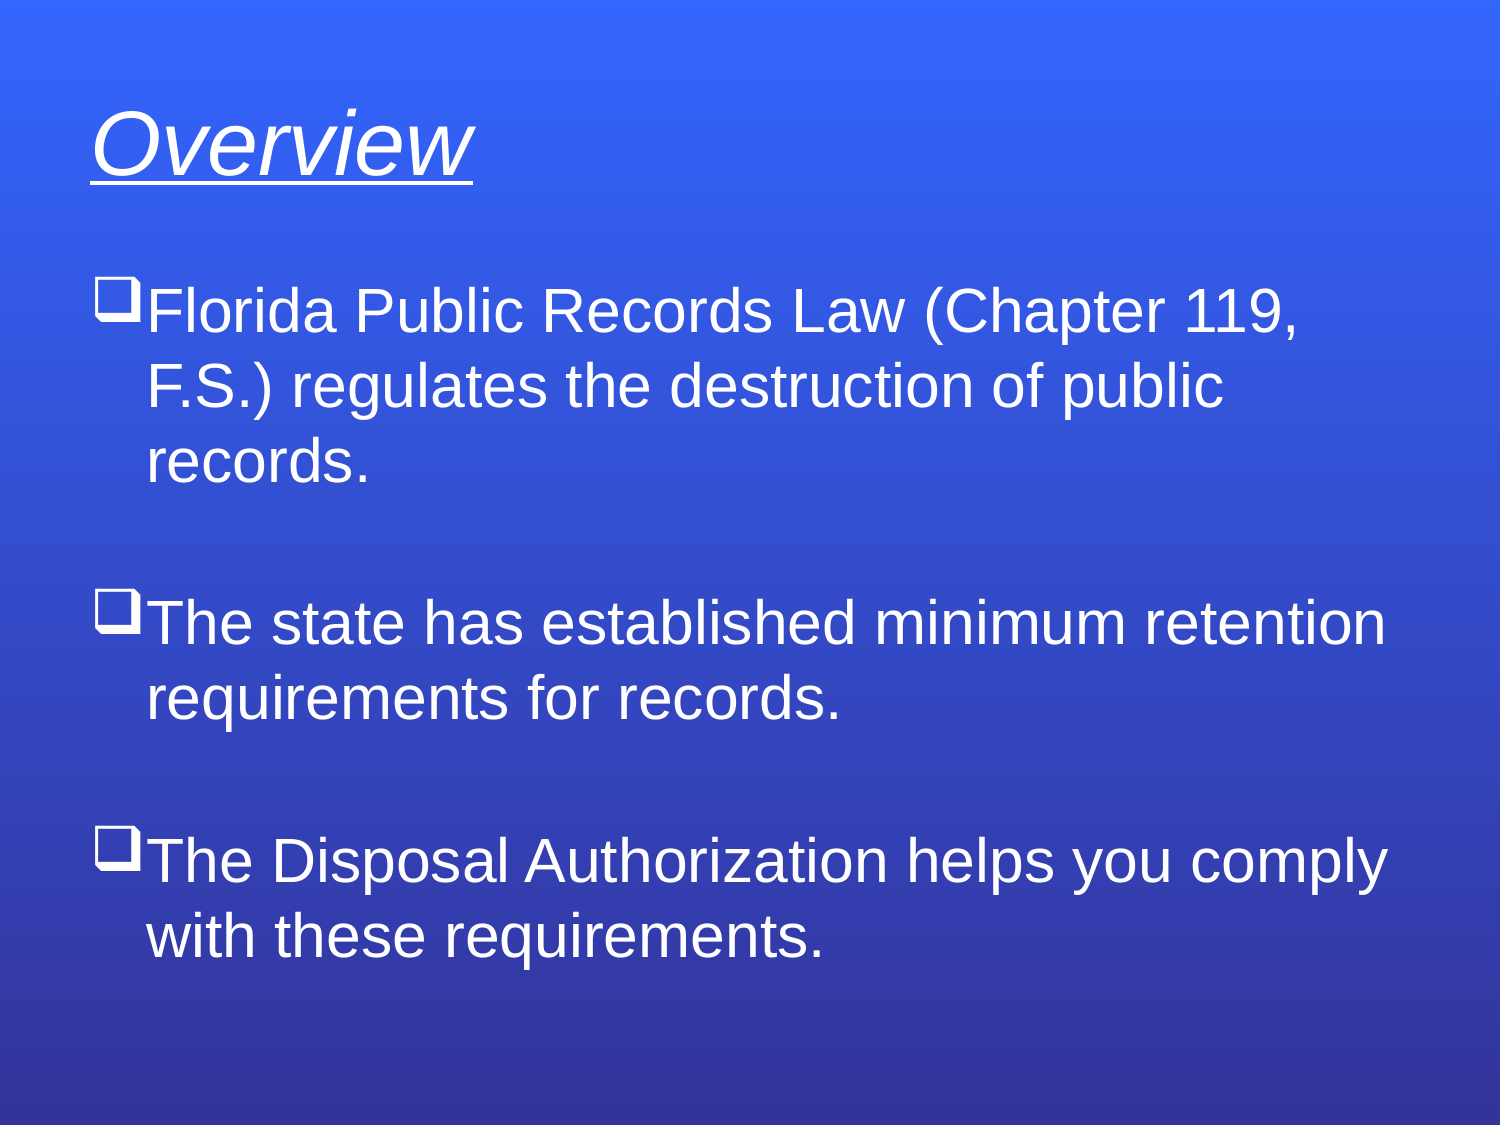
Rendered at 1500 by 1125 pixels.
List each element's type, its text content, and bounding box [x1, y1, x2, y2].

list Florida Public Records Law (Chapter 119, F.S.) regulates the destruction of public records. The state has established minimum retention requirements for records. The Disposal Authorization helps you comply with these requirements. [75, 262, 1425, 1005]
title Overview [75, 45, 1425, 233]
